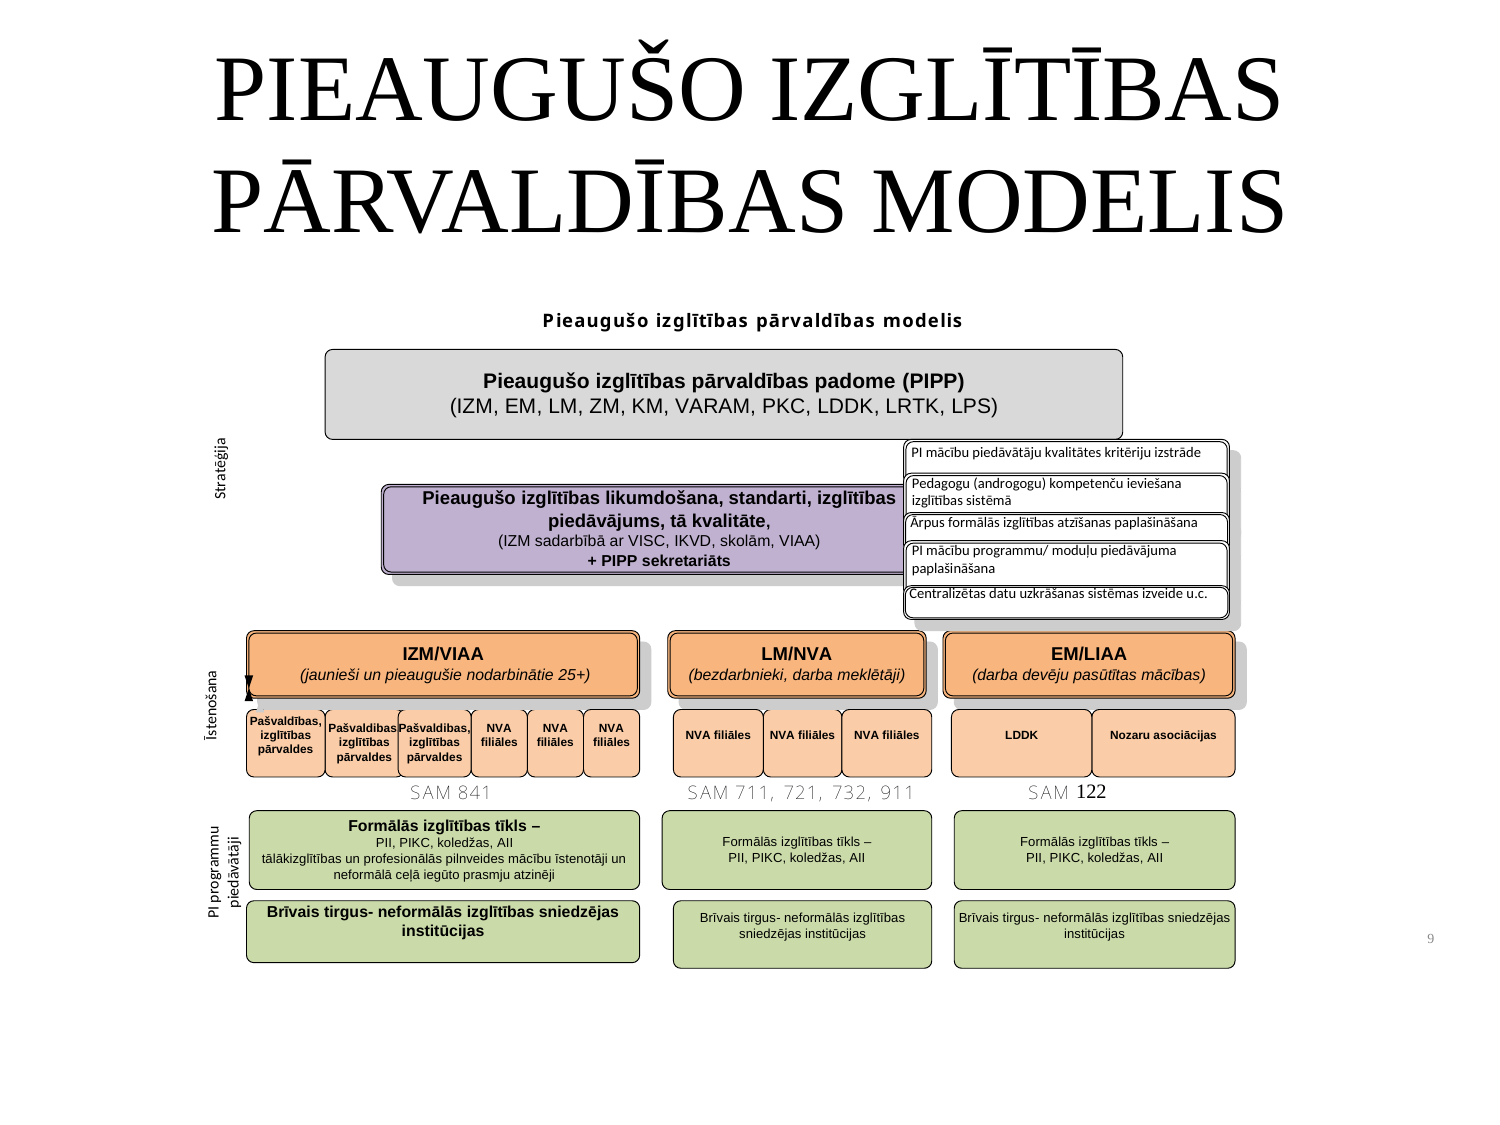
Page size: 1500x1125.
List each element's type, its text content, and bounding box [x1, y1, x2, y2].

picture [190, 247, 1249, 971]
title PIEAUGUŠO IZGLĪTĪBAS PĀRVALDĪBAS MODELIS [75, 45, 1425, 233]
slide_number 9 [1400, 918, 1450, 957]
